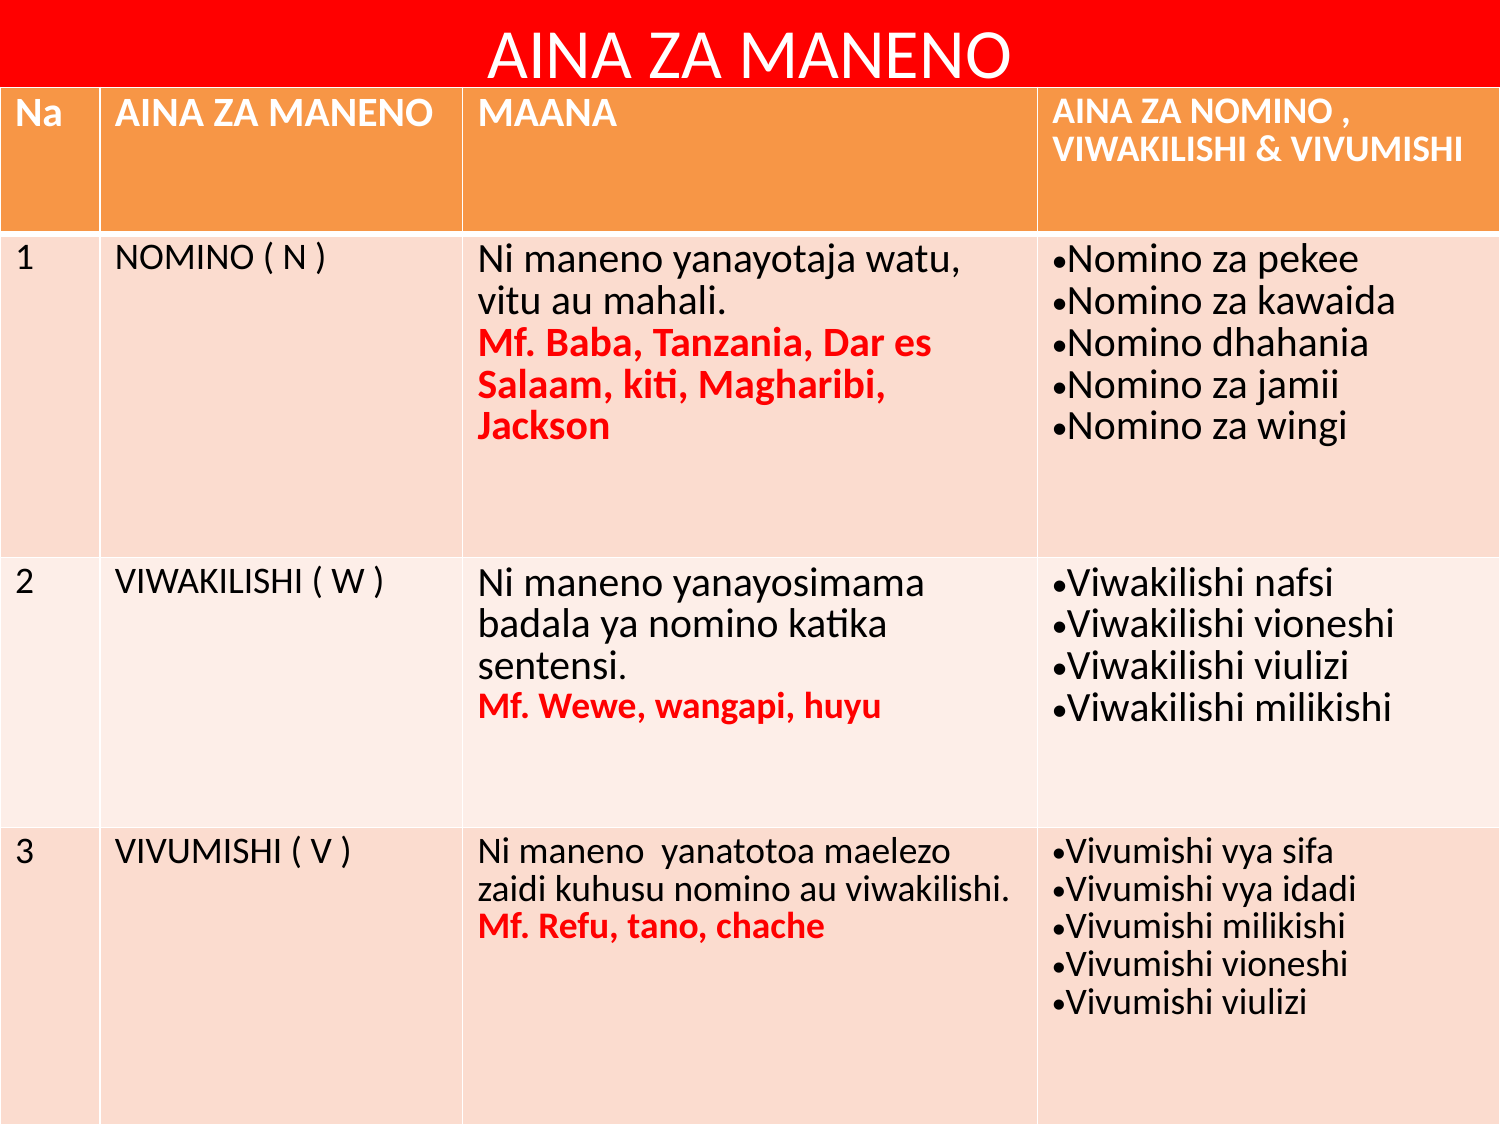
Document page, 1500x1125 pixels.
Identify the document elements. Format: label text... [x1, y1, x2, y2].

table_cell Nomino za pekee Nomino za kawaida Nomino dhahania Nomino za jamii Nomino za wingi [1038, 237, 1499, 557]
table_cell Ni maneno yanayosimama badala ya nomino katika sentensi. Mf. Wewe, wangapi, huyu [463, 558, 1037, 827]
table_cell Vivumishi vya sifa Vivumishi vya idadi Vivumishi milikishi Vivumishi vioneshi Vivumishi viulizi [1038, 828, 1499, 1124]
table_header Na [1, 88, 99, 231]
table_cell NOMINO ( N ) [101, 237, 462, 557]
table_cell 1 [1, 237, 99, 557]
table_cell Ni maneno yanatotoa maelezo zaidi kuhusu nomino au viwakilishi. Mf. Refu, tano, chache [463, 828, 1037, 1124]
table_cell Viwakilishi nafsi Viwakilishi vioneshi Viwakilishi viulizi Viwakilishi milikishi [1038, 558, 1499, 827]
table_header MAANA [463, 88, 1037, 231]
table_cell VIVUMISHI ( V ) [101, 828, 462, 1124]
title AINA ZA MANENO [0, 0, 1500, 87]
table_header AINA ZA MANENO [101, 88, 462, 231]
table_cell Ni maneno yanayotaja watu, vitu au mahali. Mf. Baba, Tanzania, Dar es Salaam, kiti, Magharibi, Jackson [463, 237, 1037, 557]
table_cell VIWAKILISHI ( W ) [101, 558, 462, 827]
table_header AINA ZA NOMINO , VIWAKILISHI & VIVUMISHI [1038, 88, 1499, 231]
table_cell 3 [1, 828, 99, 1124]
table_cell 2 [1, 558, 99, 827]
